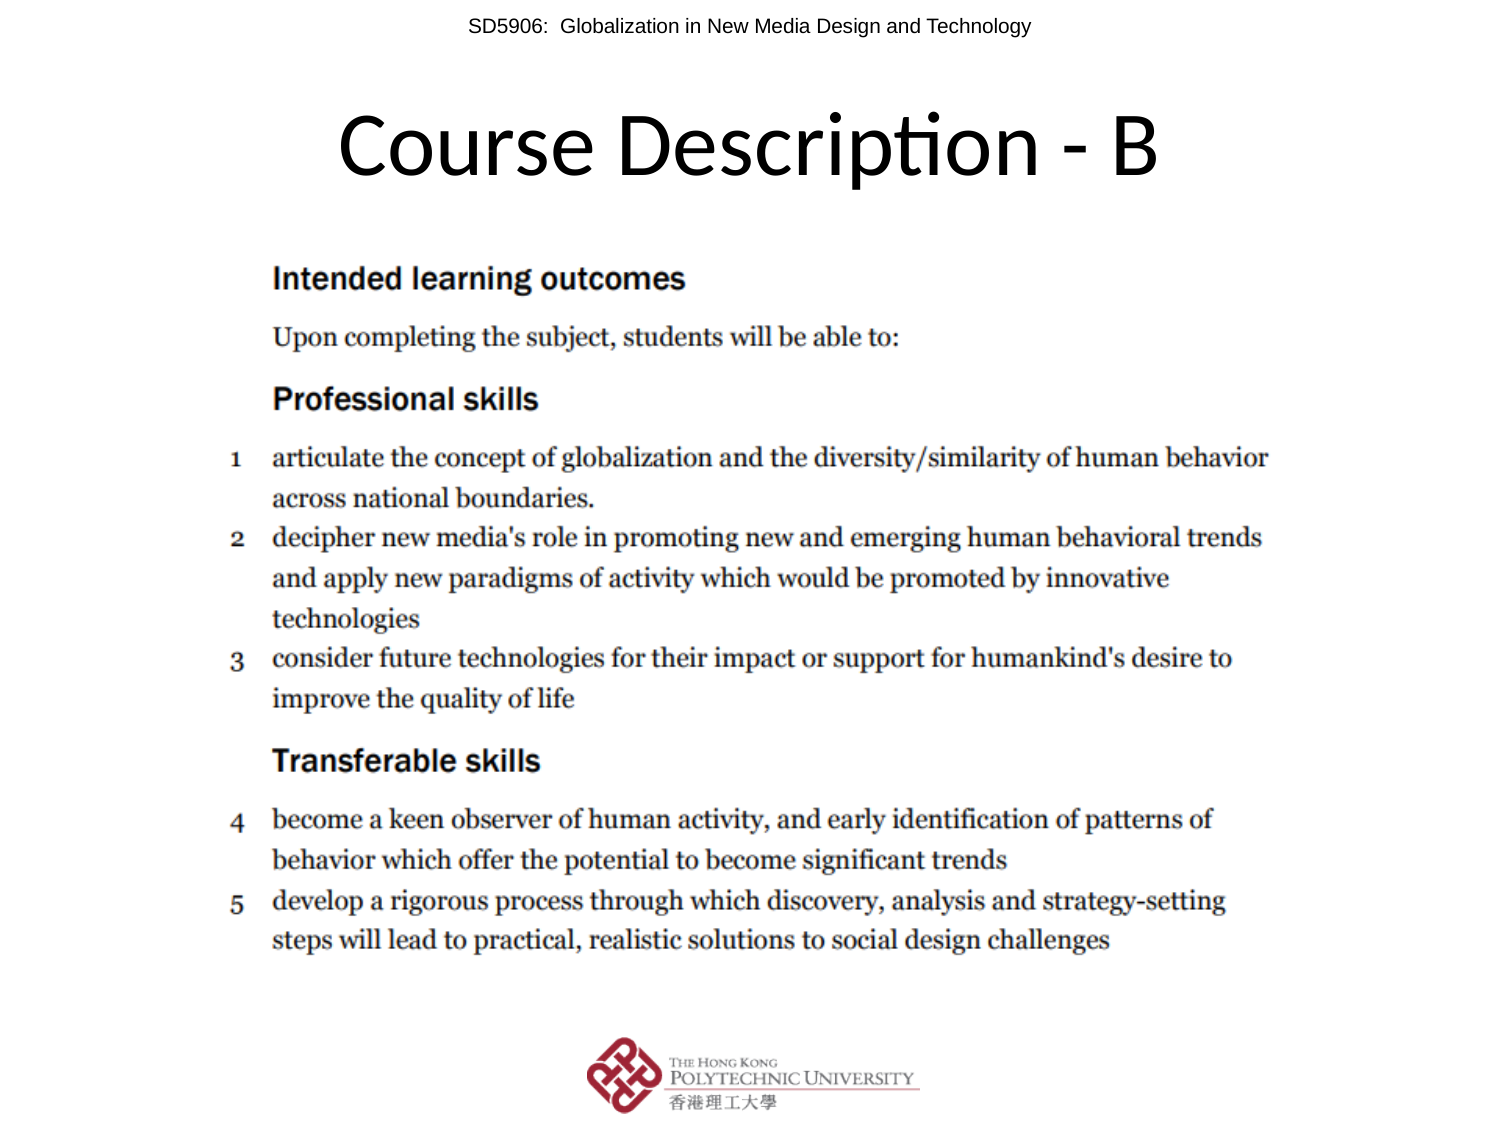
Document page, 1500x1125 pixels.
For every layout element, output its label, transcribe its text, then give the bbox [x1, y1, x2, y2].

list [210, 249, 1290, 974]
picture [587, 1037, 920, 1114]
title Course Description - B [75, 45, 1425, 233]
